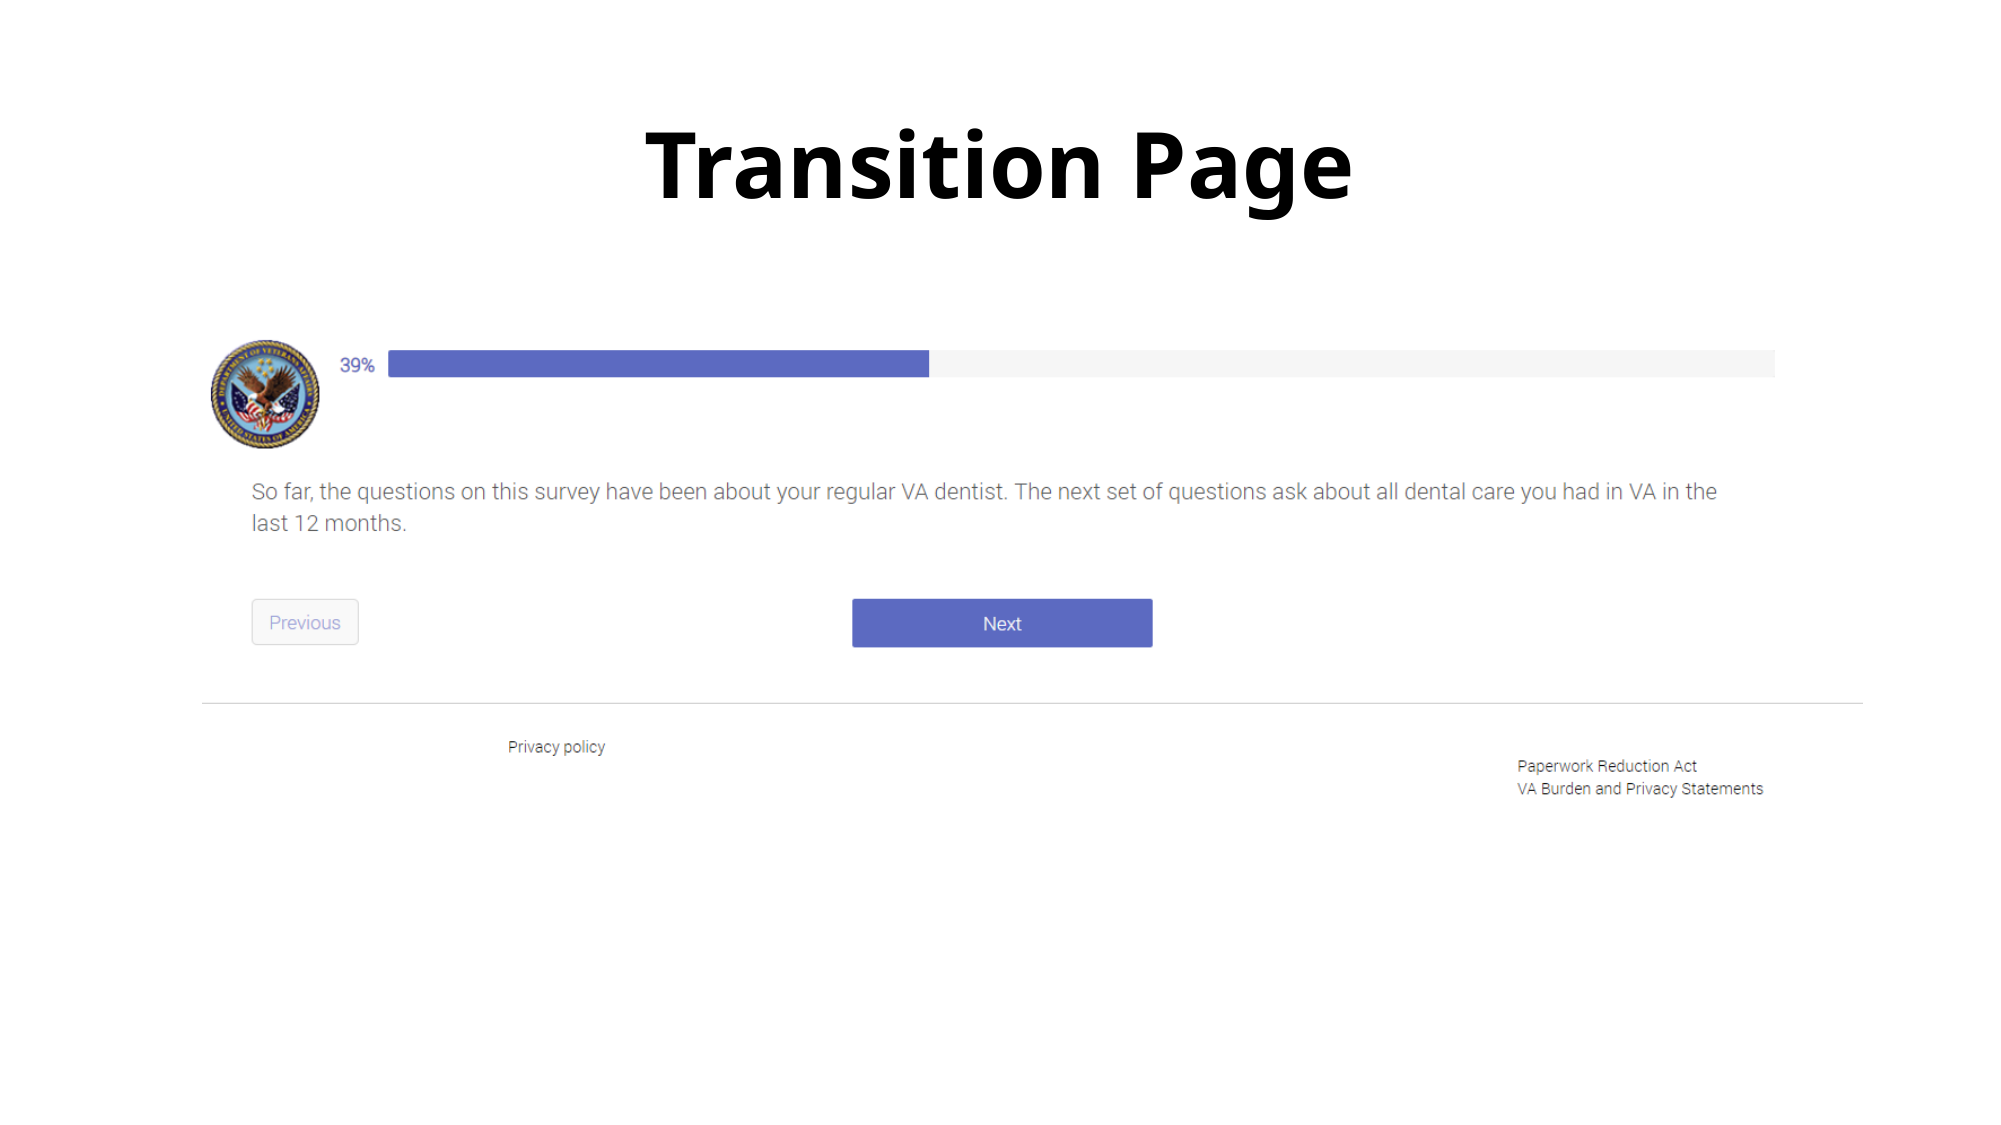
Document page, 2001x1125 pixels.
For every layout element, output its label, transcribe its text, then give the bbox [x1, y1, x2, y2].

title Transition Page [137, 59, 1863, 278]
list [202, 331, 1863, 982]
